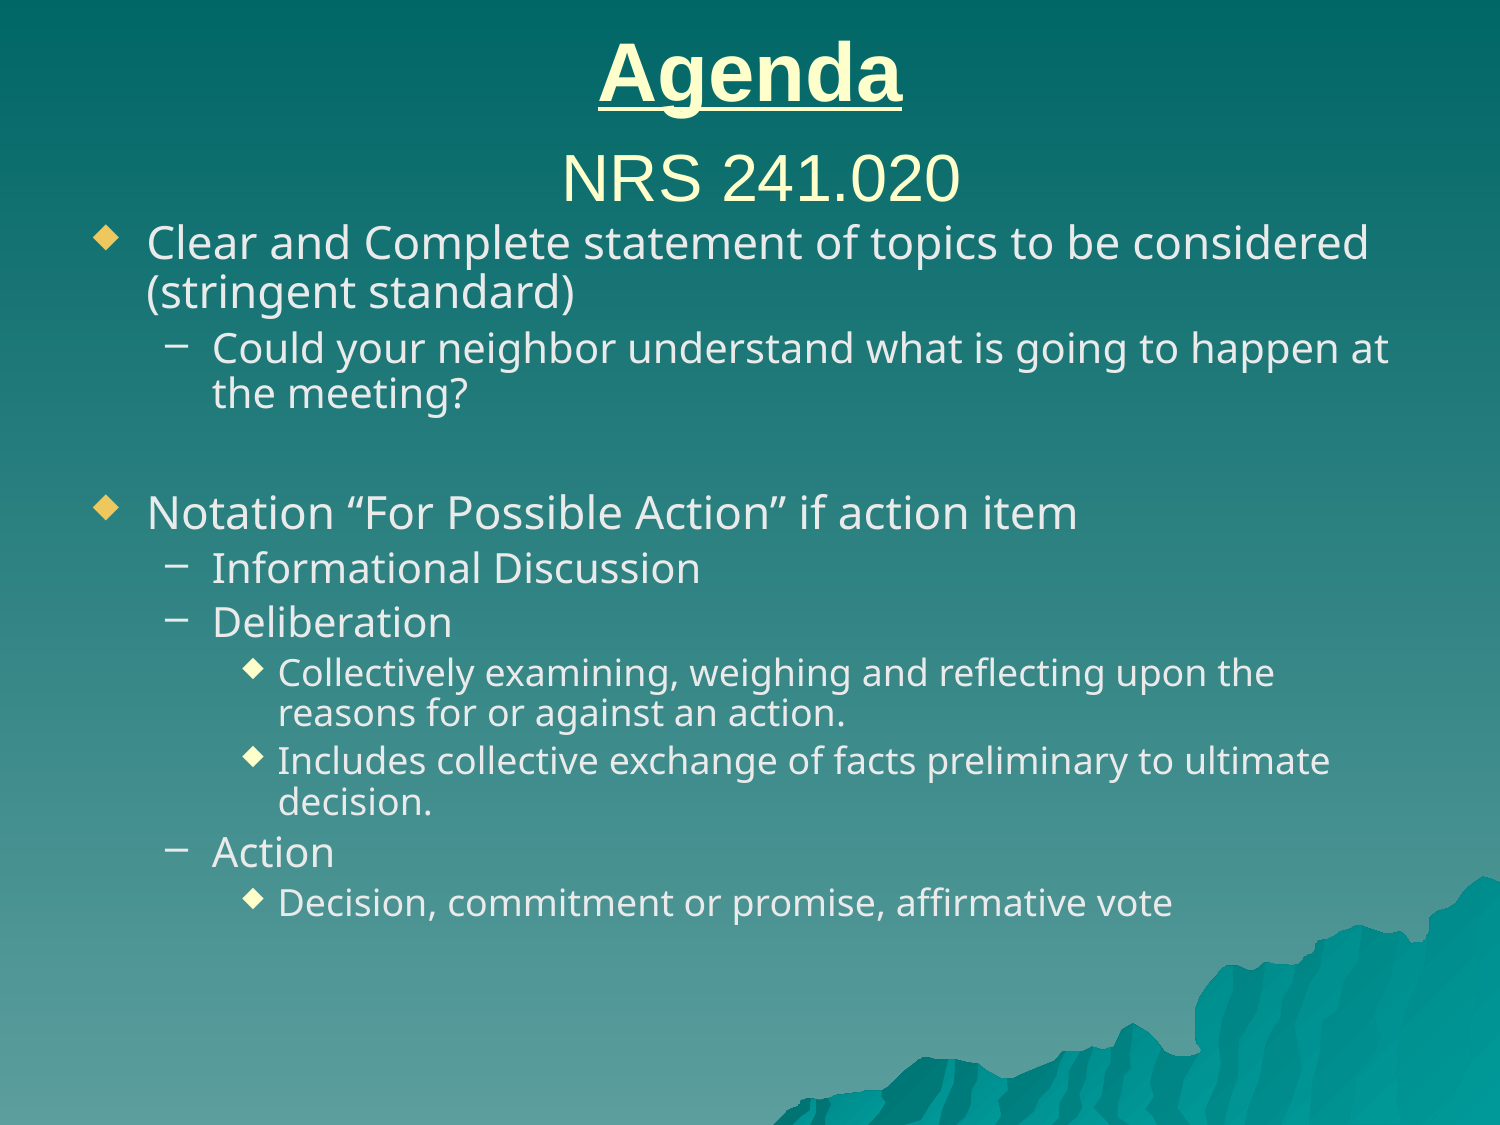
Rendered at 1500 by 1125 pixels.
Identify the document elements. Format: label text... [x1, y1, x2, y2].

title Agenda NRS 241.020 [74, 24, 1426, 212]
list Clear and Complete statement of topics to be considered (stringent standard) Could your neighbor understand what is going to happen at the meeting? Notation “For Possible Action” if action item Informational Discussion Deliberation Collectively examining, weighing and reflecting upon the reasons for or against an action. Includes collective exchange of facts preliminary to ultimate decision. Action Decision, commitment or promise, affirmative vote [74, 212, 1426, 1101]
